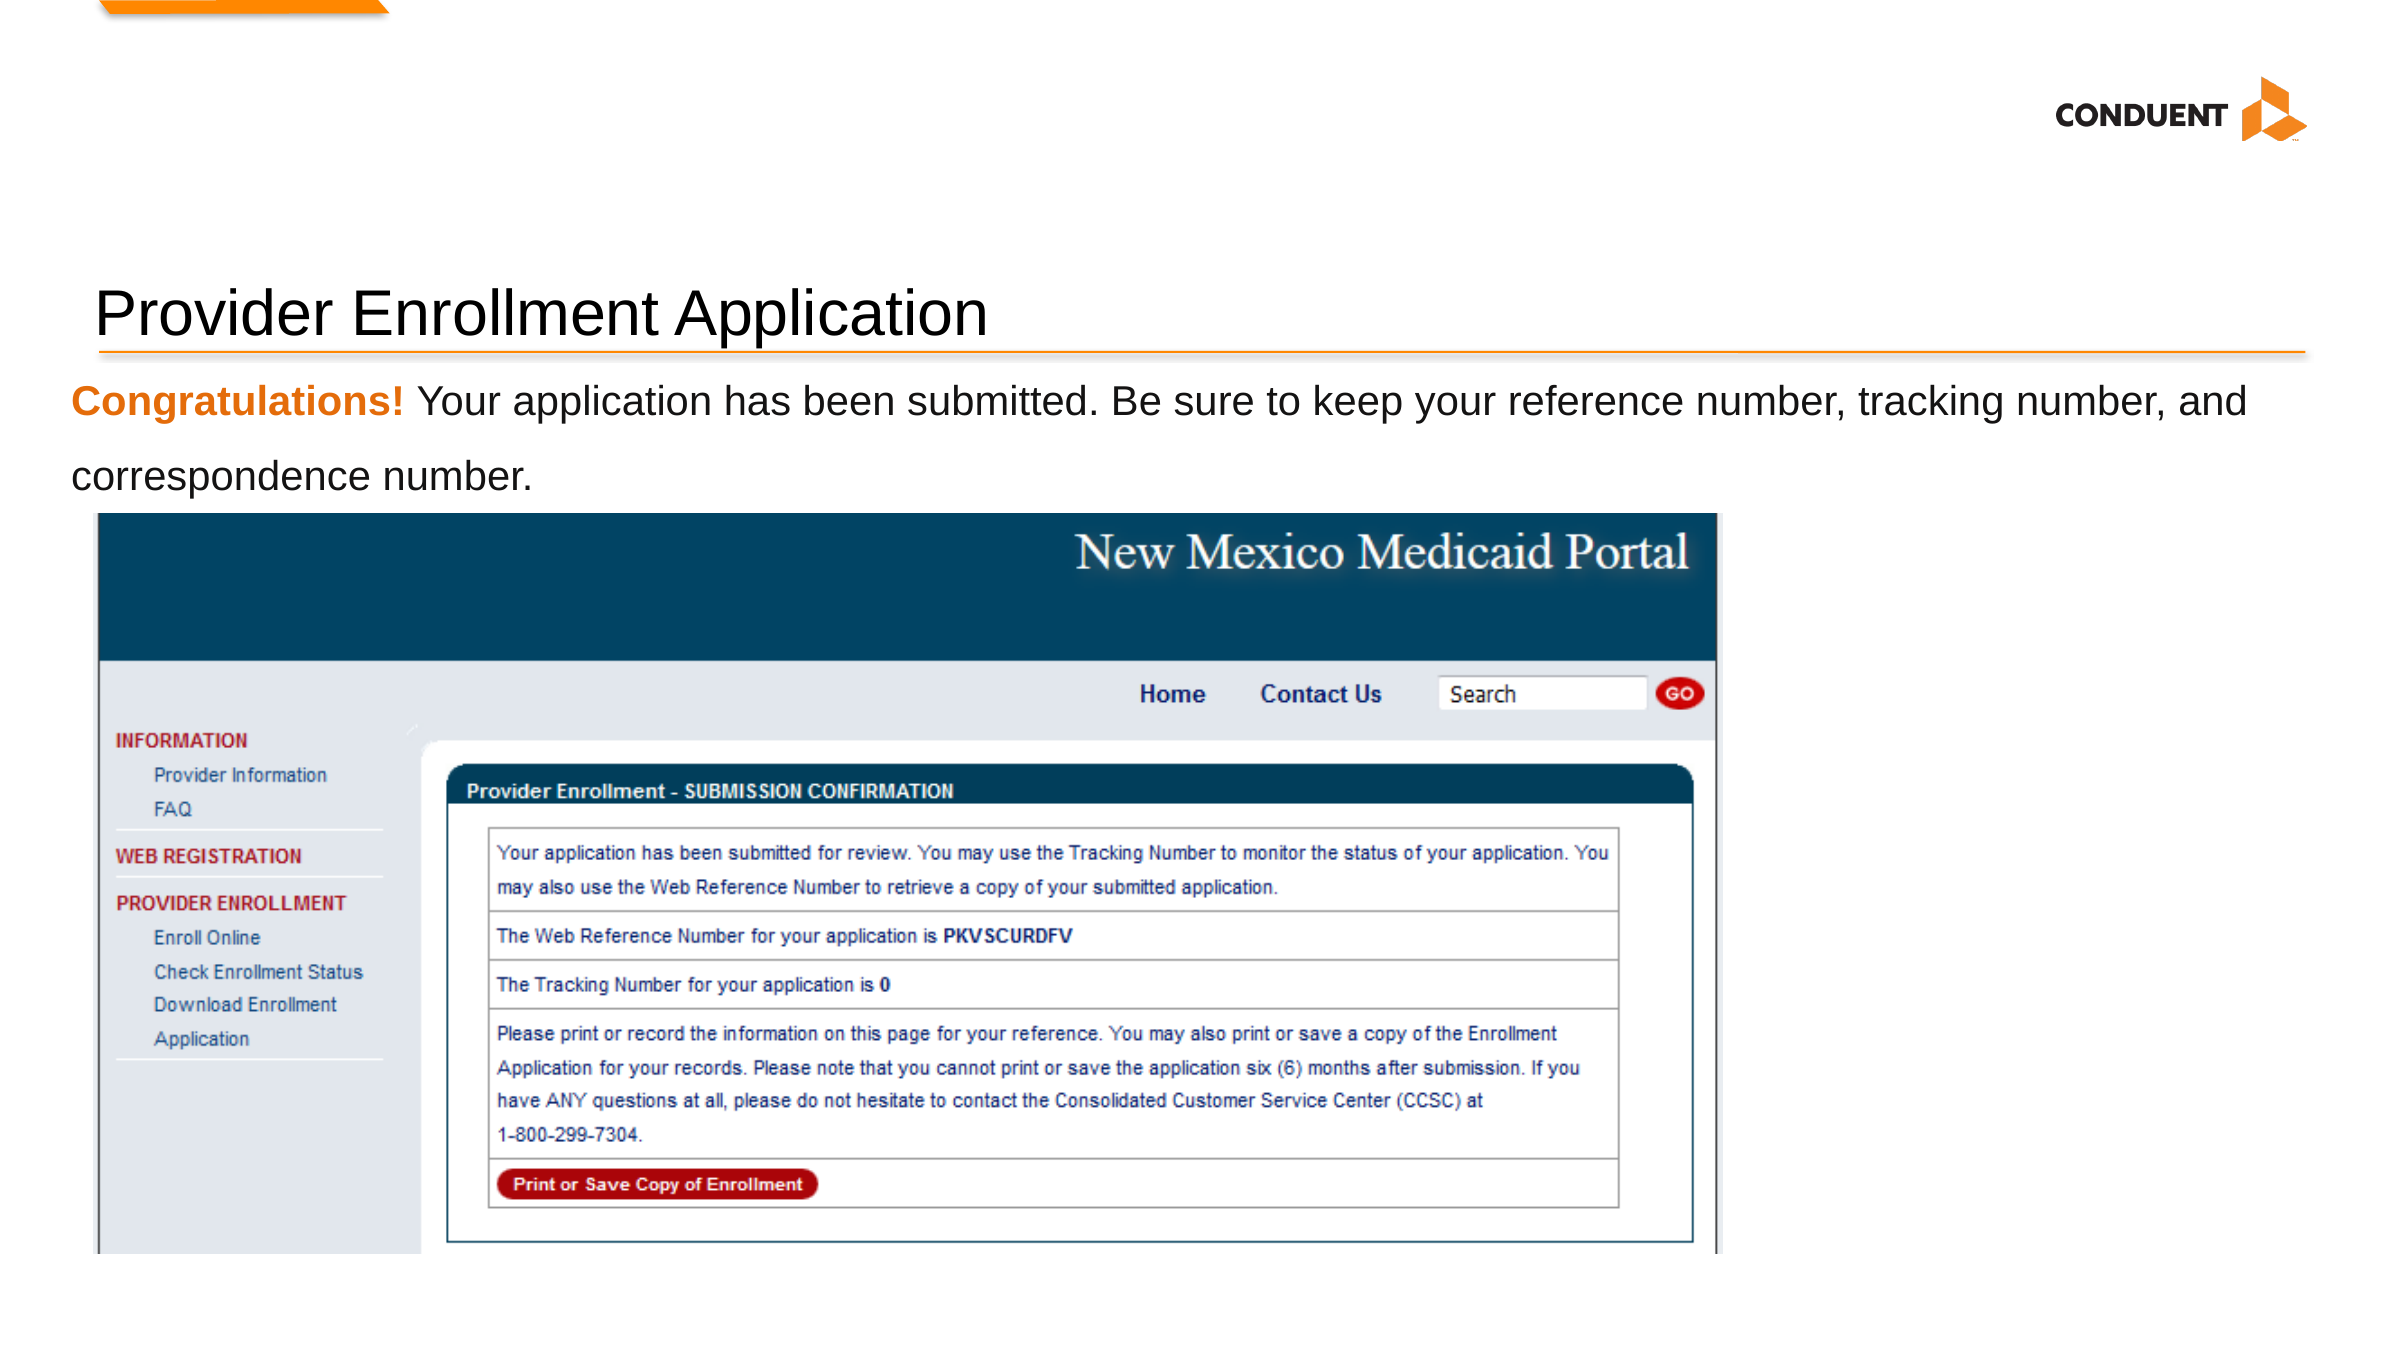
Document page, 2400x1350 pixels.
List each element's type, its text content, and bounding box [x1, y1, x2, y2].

title Provider Enrollment Application [79, 263, 2307, 341]
list Congratulations! Your application has been submitted. Be sure to keep your reference number, tracking number, and correspondence number. [55, 341, 2307, 1254]
picture [92, 513, 1723, 1254]
picture [1075, 533, 1699, 582]
